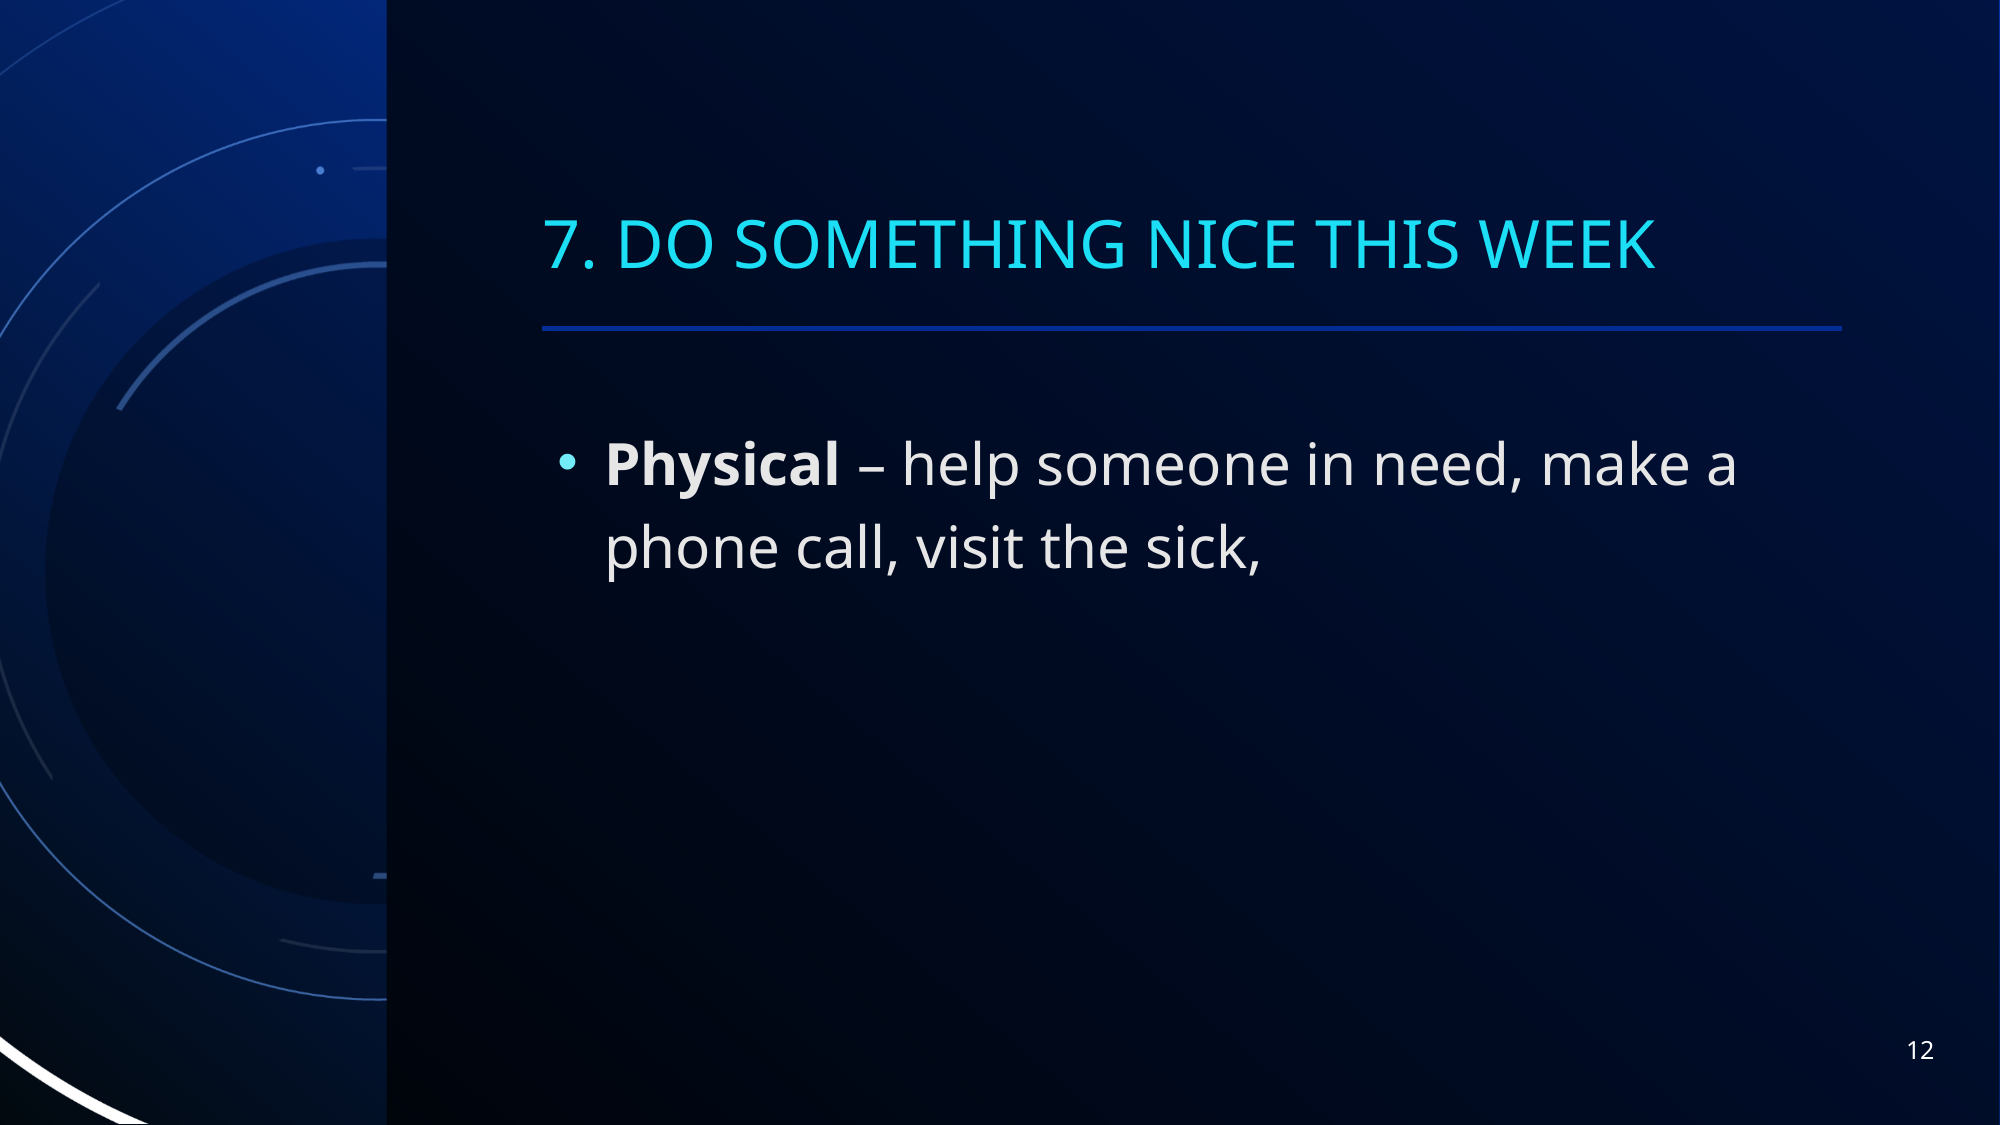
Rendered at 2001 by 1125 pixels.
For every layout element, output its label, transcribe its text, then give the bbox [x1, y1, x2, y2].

picture [0, 0, 387, 1124]
slide_number 12 [1499, 1021, 1950, 1082]
list Physical – help someone in need, make a phone call, visit the sick, [542, 405, 1760, 1009]
title 7. Do something nice this week [542, 18, 1760, 291]
